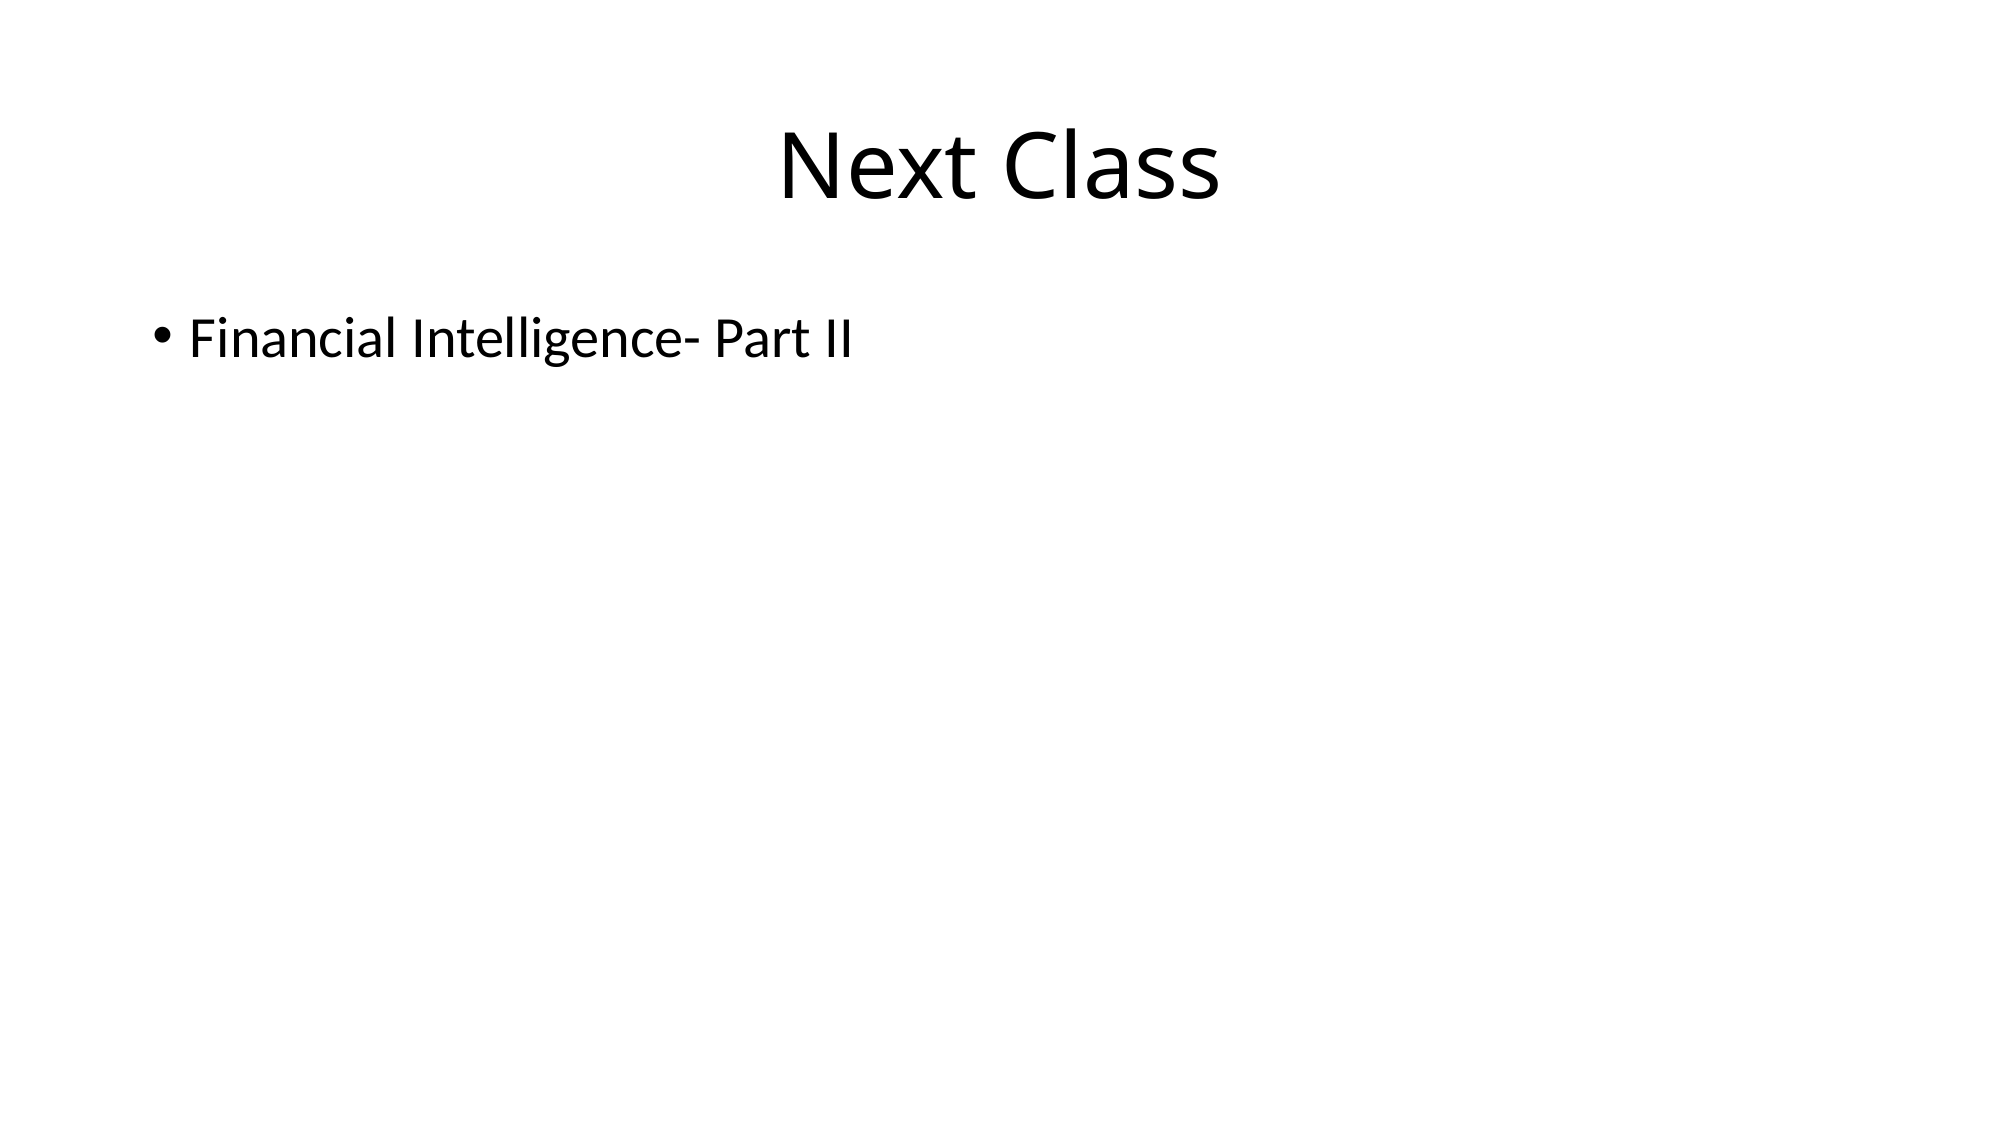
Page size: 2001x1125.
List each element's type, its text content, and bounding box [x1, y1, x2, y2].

title Next Class [137, 59, 1863, 278]
list Financial Intelligence- Part II [137, 299, 1863, 1014]
